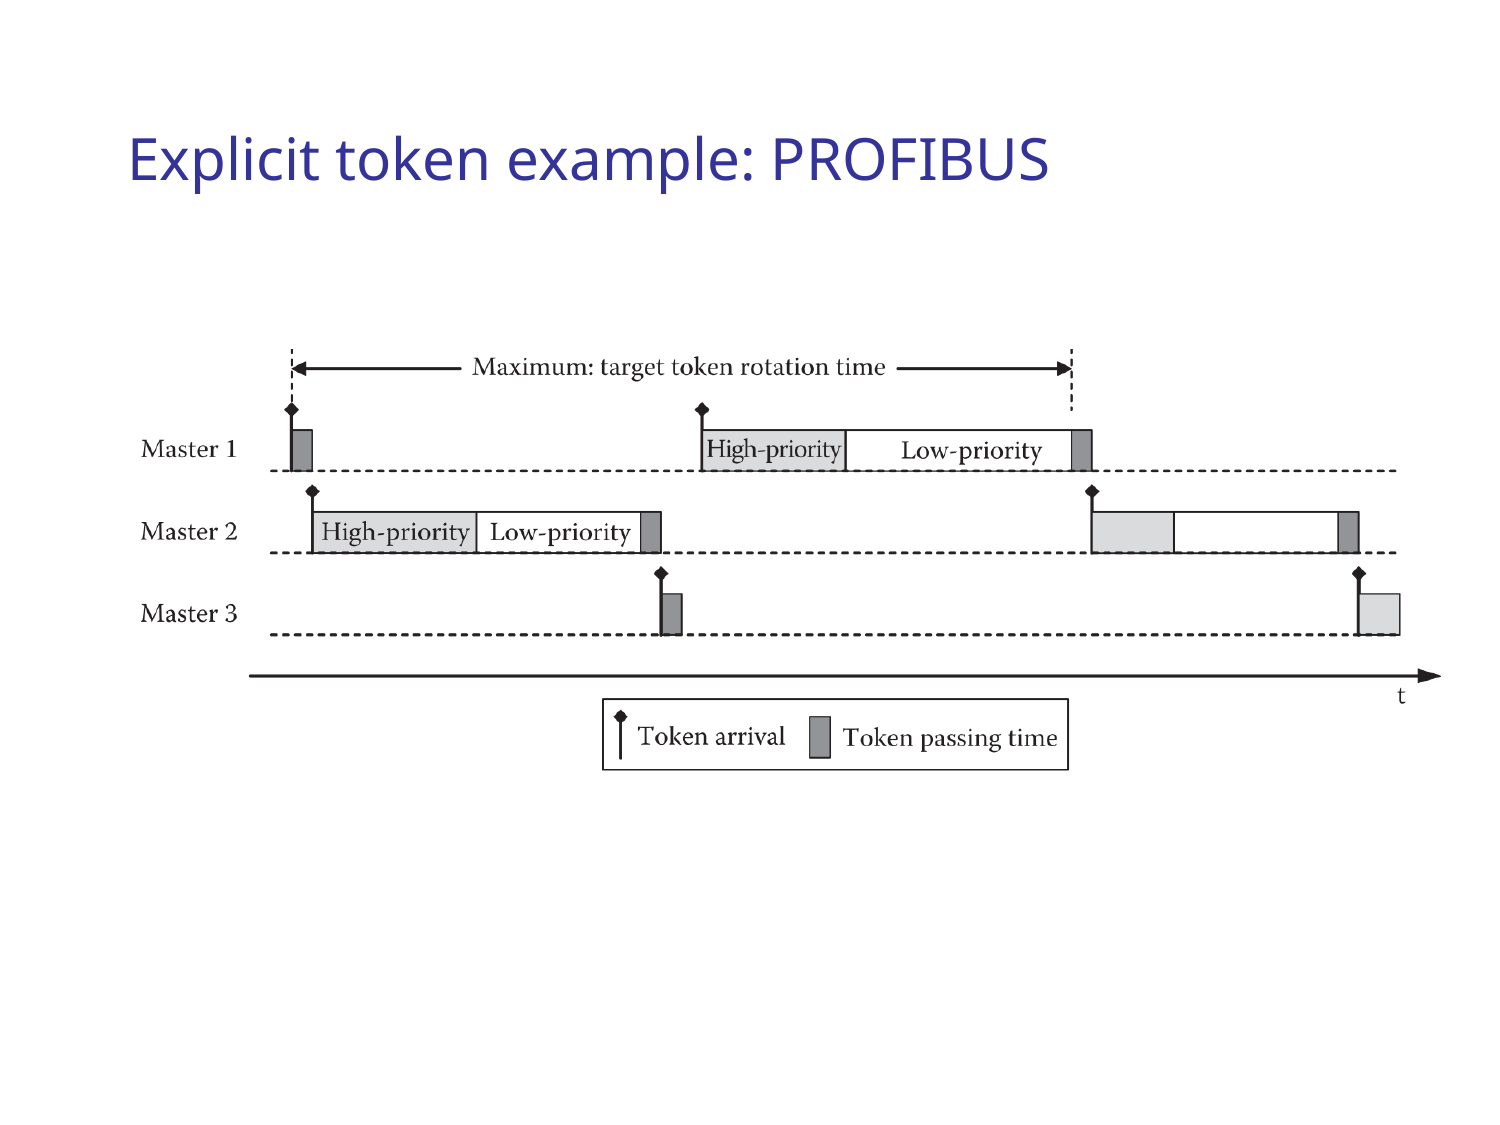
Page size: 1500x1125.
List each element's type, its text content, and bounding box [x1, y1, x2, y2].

picture [137, 349, 1445, 776]
title Explicit token example: PROFIBUS [112, 12, 1488, 201]
